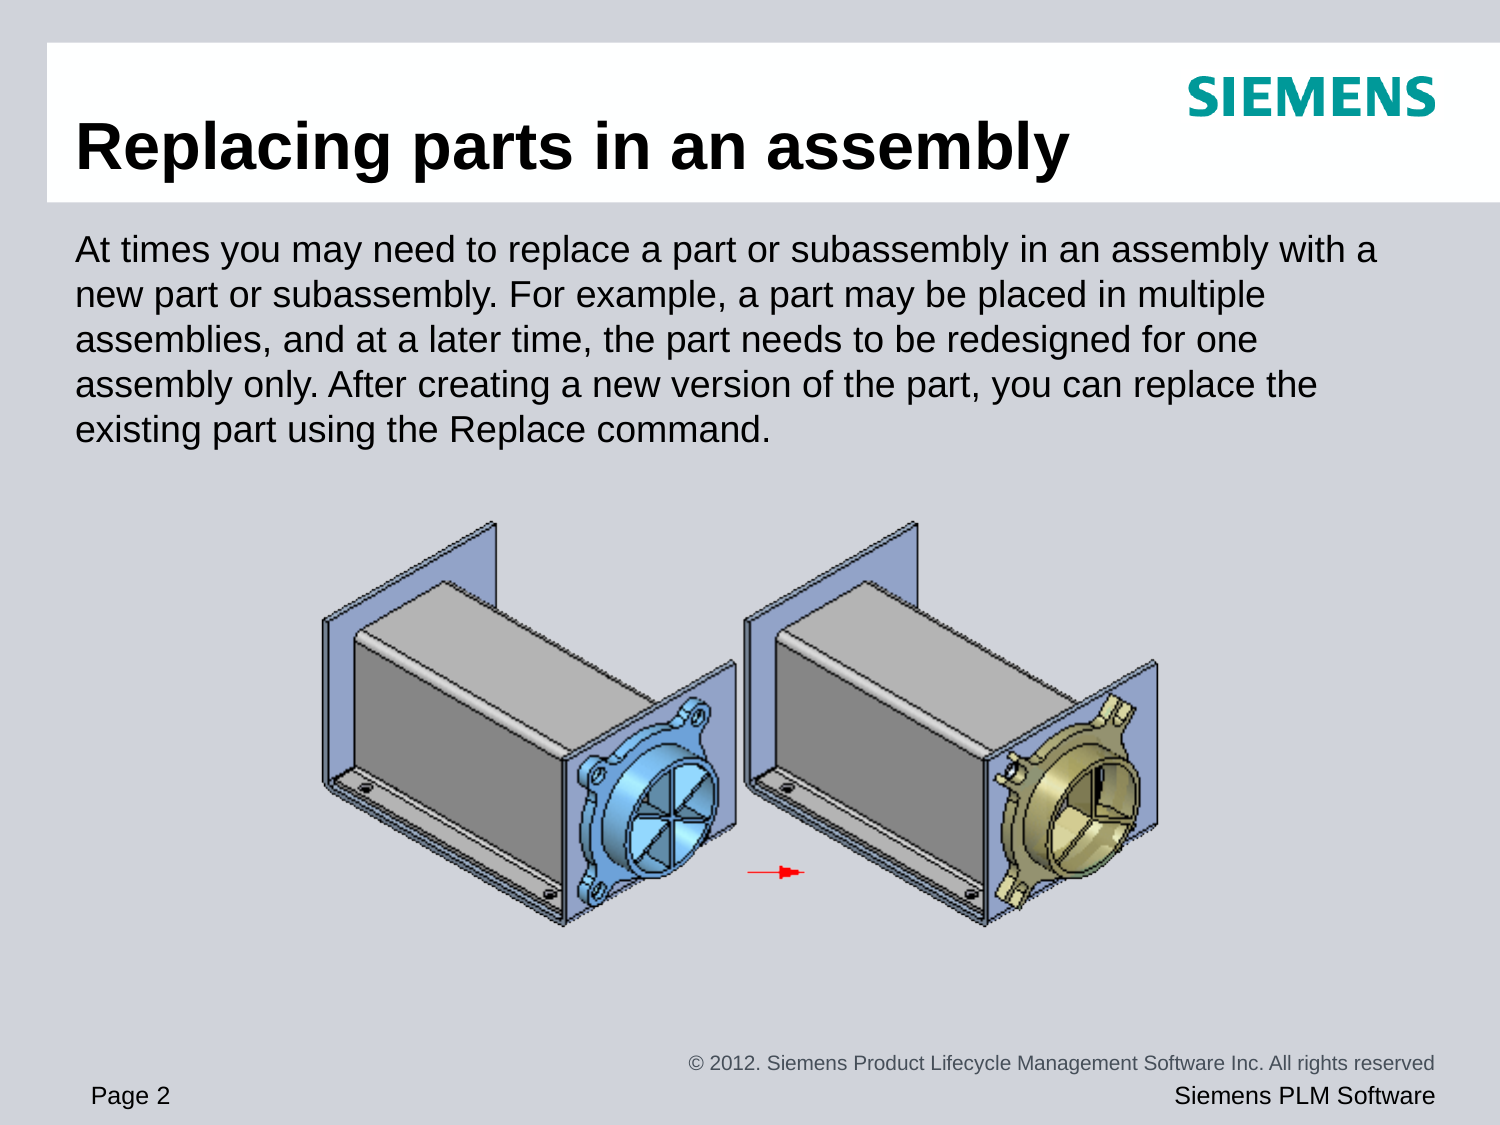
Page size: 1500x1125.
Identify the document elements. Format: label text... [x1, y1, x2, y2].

title Replacing parts in an assembly [74, 49, 1095, 183]
list At times you may need to replace a part or subassembly in an assembly with a new part or subassembly. For example, a part may be placed in multiple assemblies, and at a later time, the part needs to be redesigned for one assembly only. After creating a new version of the part, you can replace the existing part using the Replace command. [74, 224, 1413, 1038]
picture [299, 499, 1200, 938]
picture [1181, 69, 1444, 123]
